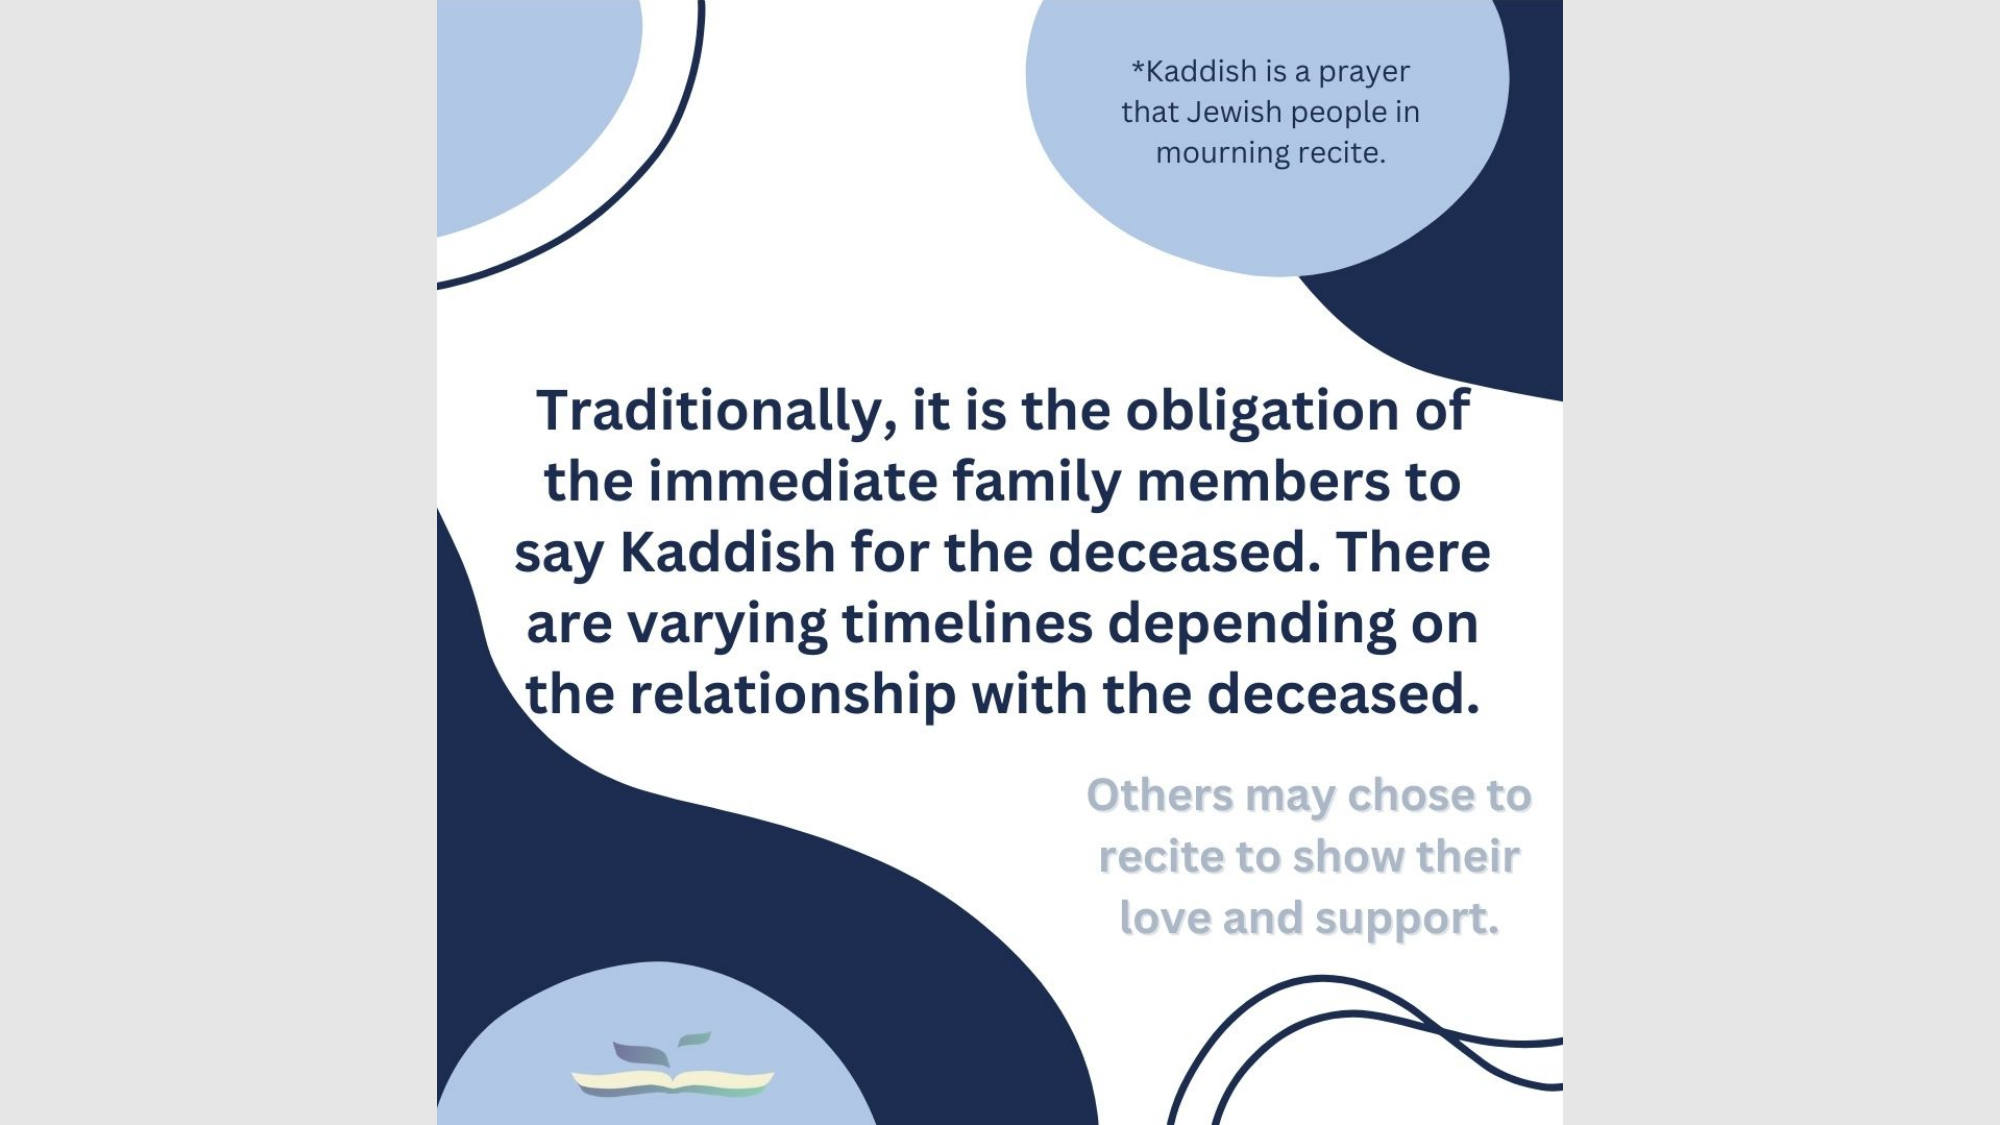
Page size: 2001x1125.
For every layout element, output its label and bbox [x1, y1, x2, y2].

picture [437, 0, 1563, 1125]
